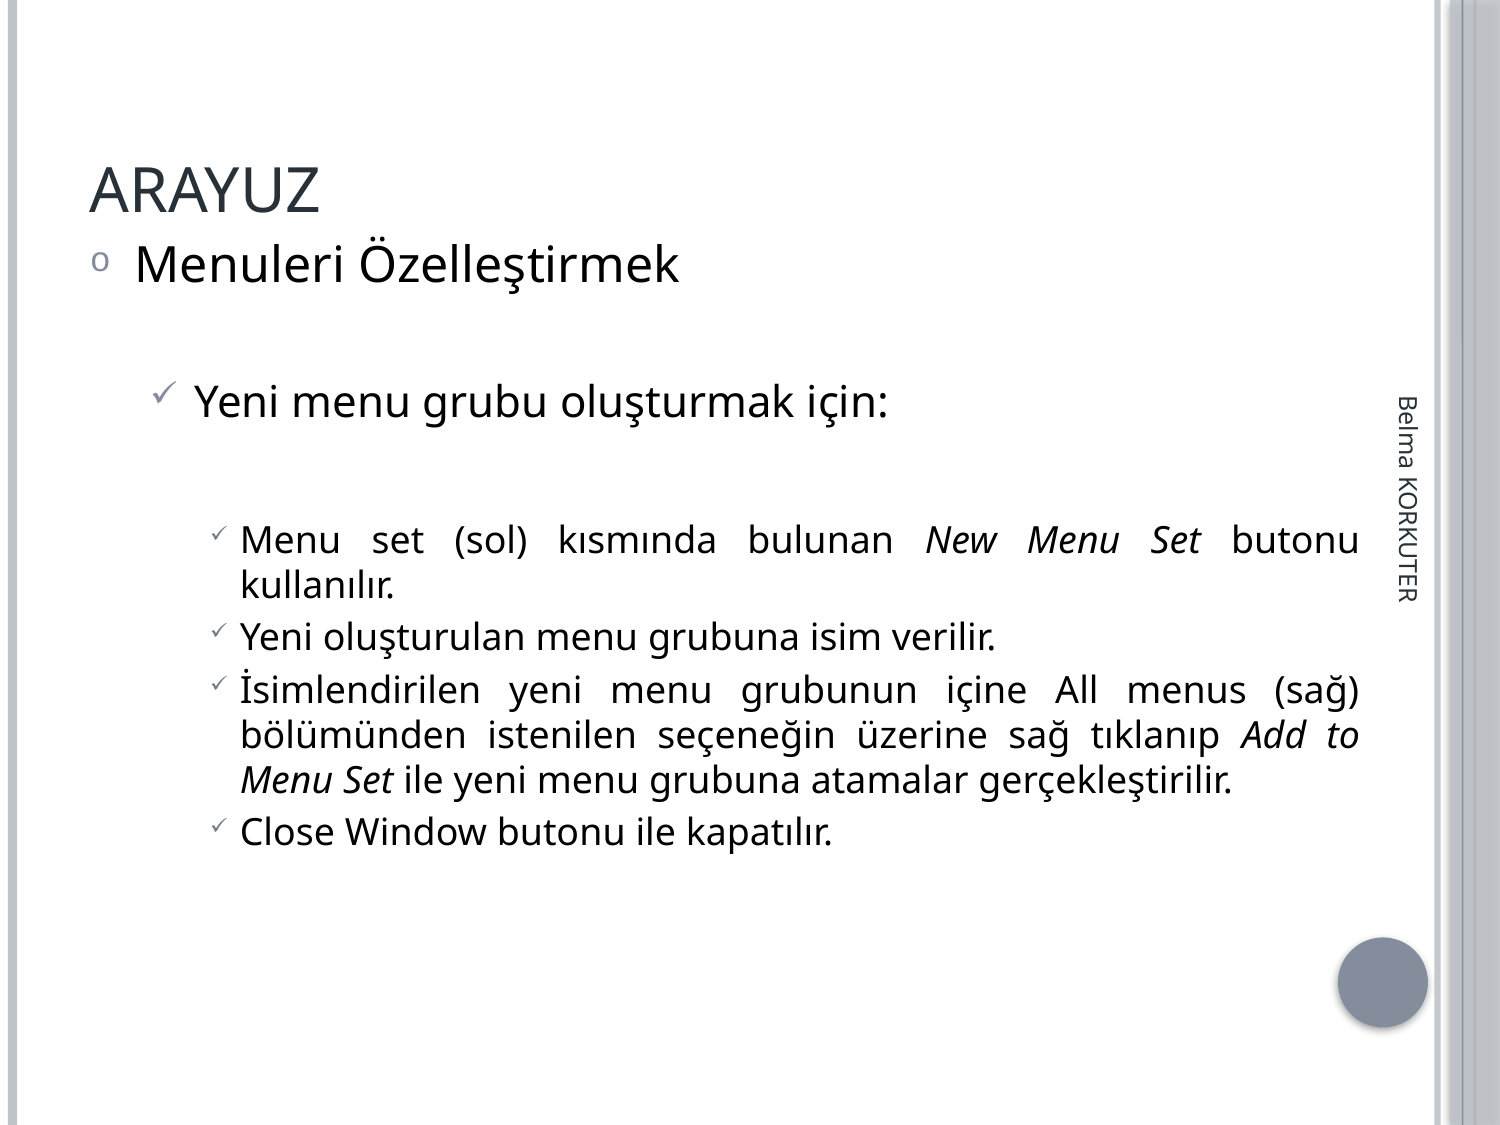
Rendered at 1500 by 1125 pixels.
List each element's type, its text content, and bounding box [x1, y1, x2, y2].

footer Belma KORKUTER [1379, 380, 1440, 906]
title ARAYUZ [75, 45, 1300, 224]
list Menuleri Özelleştirmek Yeni menu grubu oluşturmak için: Menu set (sol) kısmında bulunan New Menu Set butonu kullanılır. Yeni oluşturulan menu grubuna isim verilir. İsimlendirilen yeni menu grubunun içine All menus (sağ) bölümünden istenilen seçeneğin üzerine sağ tıklanıp Add to Menu Set ile yeni menu grubuna atamalar gerçekleştirilir. Close Window butonu ile kapatılır. [75, 224, 1375, 1100]
